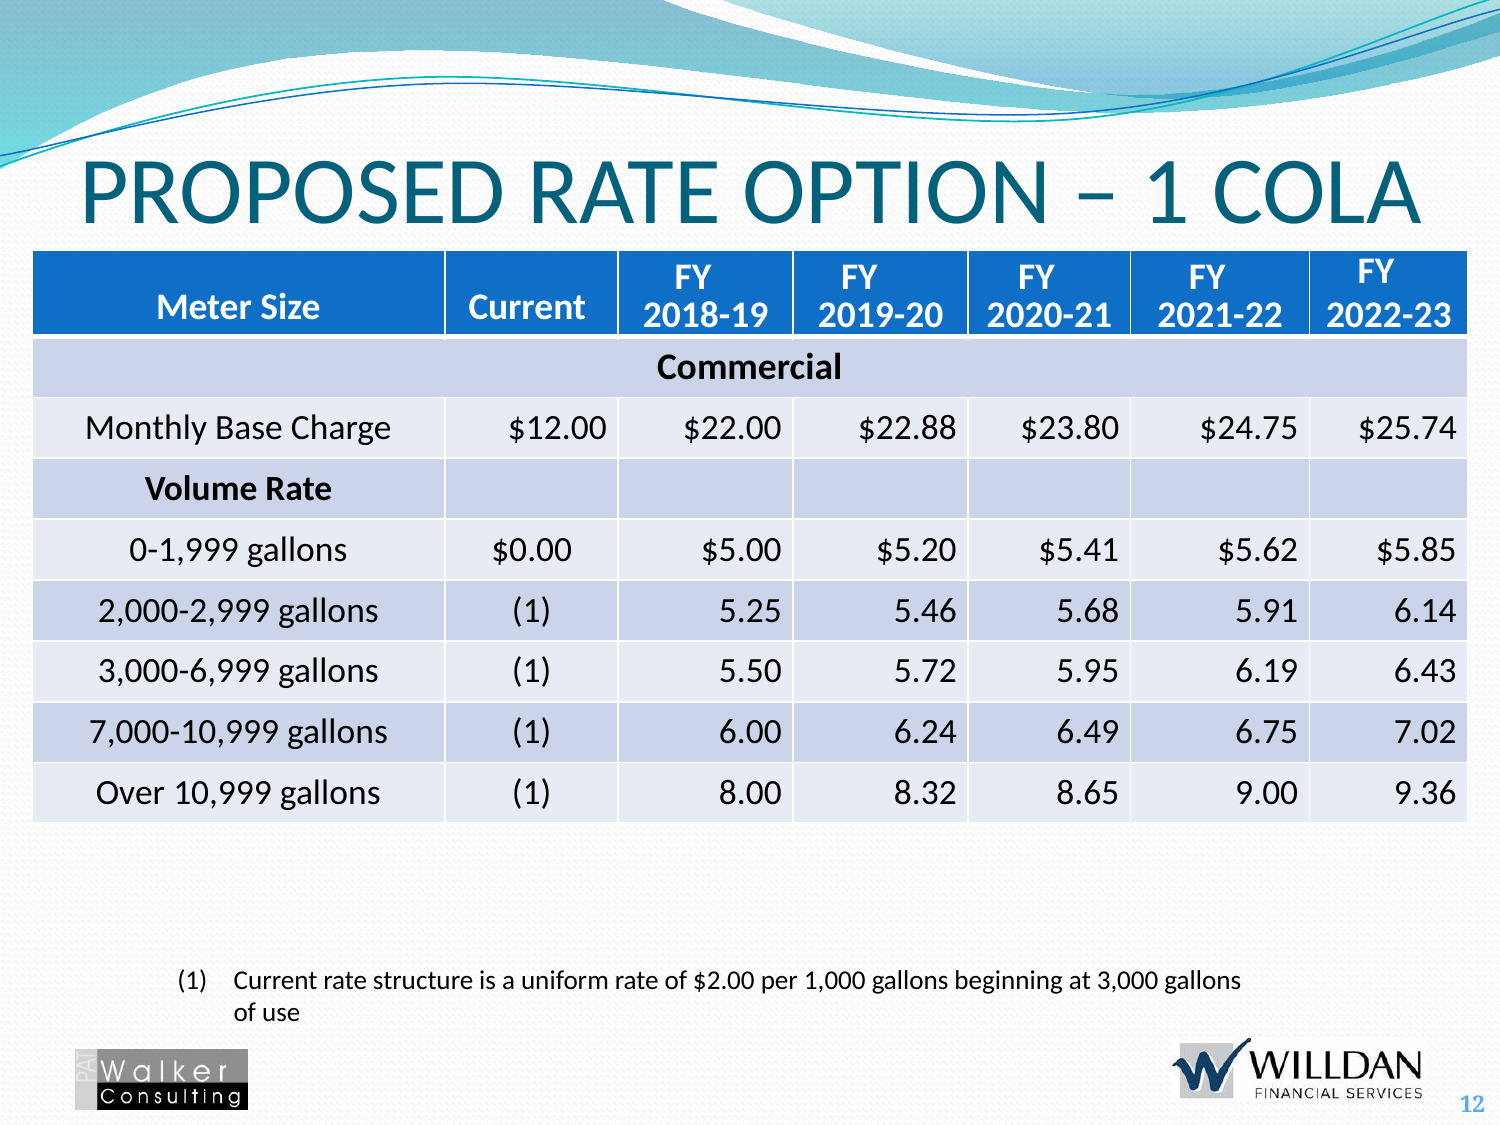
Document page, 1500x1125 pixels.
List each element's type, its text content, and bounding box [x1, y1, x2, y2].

table_cell 6.00 [619, 703, 792, 762]
table_cell (1) [446, 703, 617, 762]
table_cell 3,000-6,999 gallons [33, 642, 444, 701]
table_cell $22.88 [794, 398, 967, 457]
table_cell 8.00 [619, 763, 792, 822]
table_cell 6.14 [1310, 581, 1467, 640]
table_header FY 2020-21 [969, 251, 1130, 334]
table_cell 6.43 [1310, 642, 1467, 701]
table_cell $25.74 [1310, 398, 1467, 457]
table_header FY 2022-23 [1310, 251, 1467, 334]
table_cell $12.00 [446, 398, 617, 457]
table_cell 5.68 [969, 581, 1130, 640]
table_cell 6.24 [794, 703, 967, 762]
table_cell (1) [446, 642, 617, 701]
table_cell 9.36 [1310, 763, 1467, 822]
table_cell [1131, 459, 1309, 518]
table_cell $0.00 [446, 520, 617, 579]
table_cell $5.41 [969, 520, 1130, 579]
picture [75, 1049, 248, 1110]
table_cell 6.19 [1131, 642, 1309, 701]
table_cell 0-1,999 gallons [33, 520, 444, 579]
table_cell 5.46 [794, 581, 967, 640]
table_cell [969, 459, 1130, 518]
table_cell $23.80 [969, 398, 1130, 457]
table_cell 9.00 [1131, 763, 1309, 822]
table_cell $24.75 [1131, 398, 1309, 457]
table_cell Volume Rate [33, 459, 444, 518]
table_header FY 2019-20 [794, 251, 967, 334]
text_box Proposed Rate Option – 1 COLA [2, 112, 1500, 250]
table_cell $5.85 [1310, 520, 1467, 579]
table_cell 5.50 [619, 642, 792, 701]
table_cell (1) [446, 763, 617, 822]
picture [1172, 1037, 1425, 1099]
table_cell 8.32 [794, 763, 967, 822]
table_cell 6.49 [969, 703, 1130, 762]
table_header FY 2021-22 [1131, 251, 1309, 334]
table_cell 7.02 [1310, 703, 1467, 762]
table_cell 7,000-10,999 gallons [33, 703, 444, 762]
table_cell $5.00 [619, 520, 792, 579]
table_cell 5.72 [794, 642, 967, 701]
table_header FY 2018-19 [619, 251, 792, 334]
table_cell Over 10,999 gallons [33, 763, 444, 822]
table_cell $5.62 [1131, 520, 1309, 579]
table_cell 6.75 [1131, 703, 1309, 762]
table_cell 5.91 [1131, 581, 1309, 640]
table_header Meter Size [33, 251, 444, 334]
text_box Current rate structure is a uniform rate of $2.00 per 1,000 gallons beginning at 3,000 gallons of use [162, 954, 1263, 1035]
table_cell $5.20 [794, 520, 967, 579]
table_cell [1310, 459, 1467, 518]
table_cell $22.00 [619, 398, 792, 457]
table_cell (1) [446, 581, 617, 640]
table_cell [619, 459, 792, 518]
table_cell [794, 459, 967, 518]
table_cell 5.95 [969, 642, 1130, 701]
table_header Current [446, 251, 617, 334]
table_cell 8.65 [969, 763, 1130, 822]
table_cell Commercial [33, 339, 1467, 397]
table_cell 5.25 [619, 581, 792, 640]
table_cell [446, 459, 617, 518]
table_cell 2,000-2,999 gallons [33, 581, 444, 640]
table_cell Monthly Base Charge [33, 398, 444, 457]
